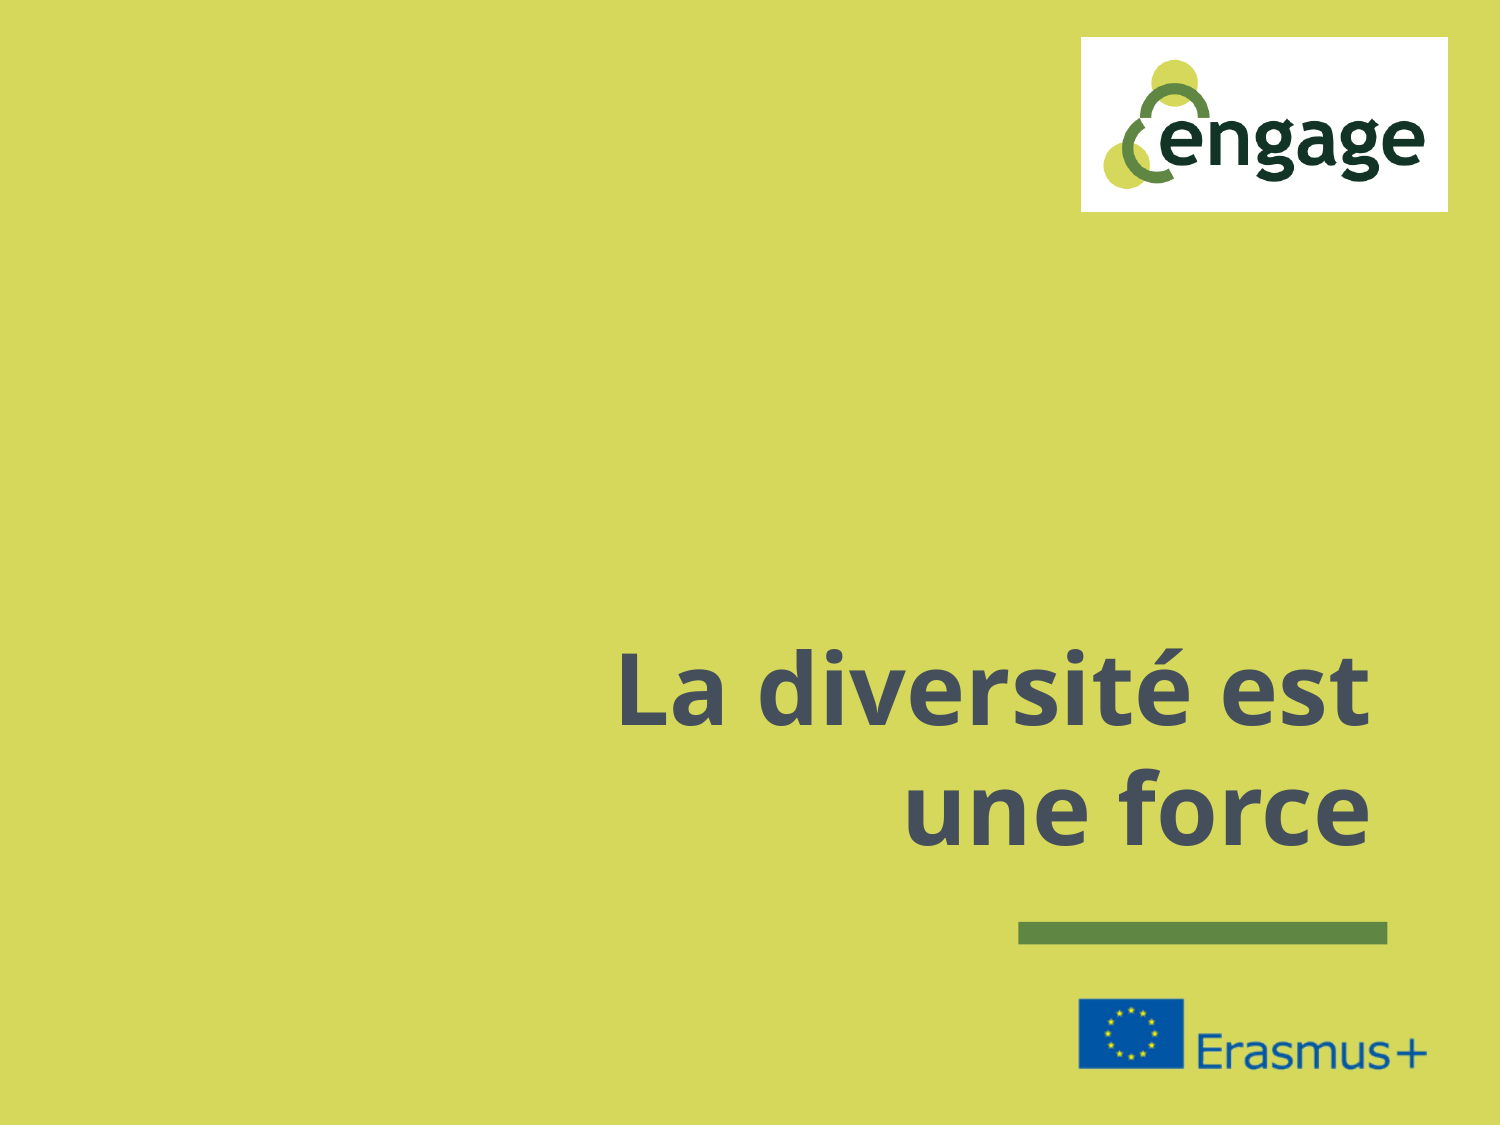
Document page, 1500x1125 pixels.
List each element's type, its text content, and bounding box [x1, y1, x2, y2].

picture [1081, 37, 1448, 212]
title La diversité est une force [494, 485, 1388, 881]
picture [1058, 978, 1448, 1090]
